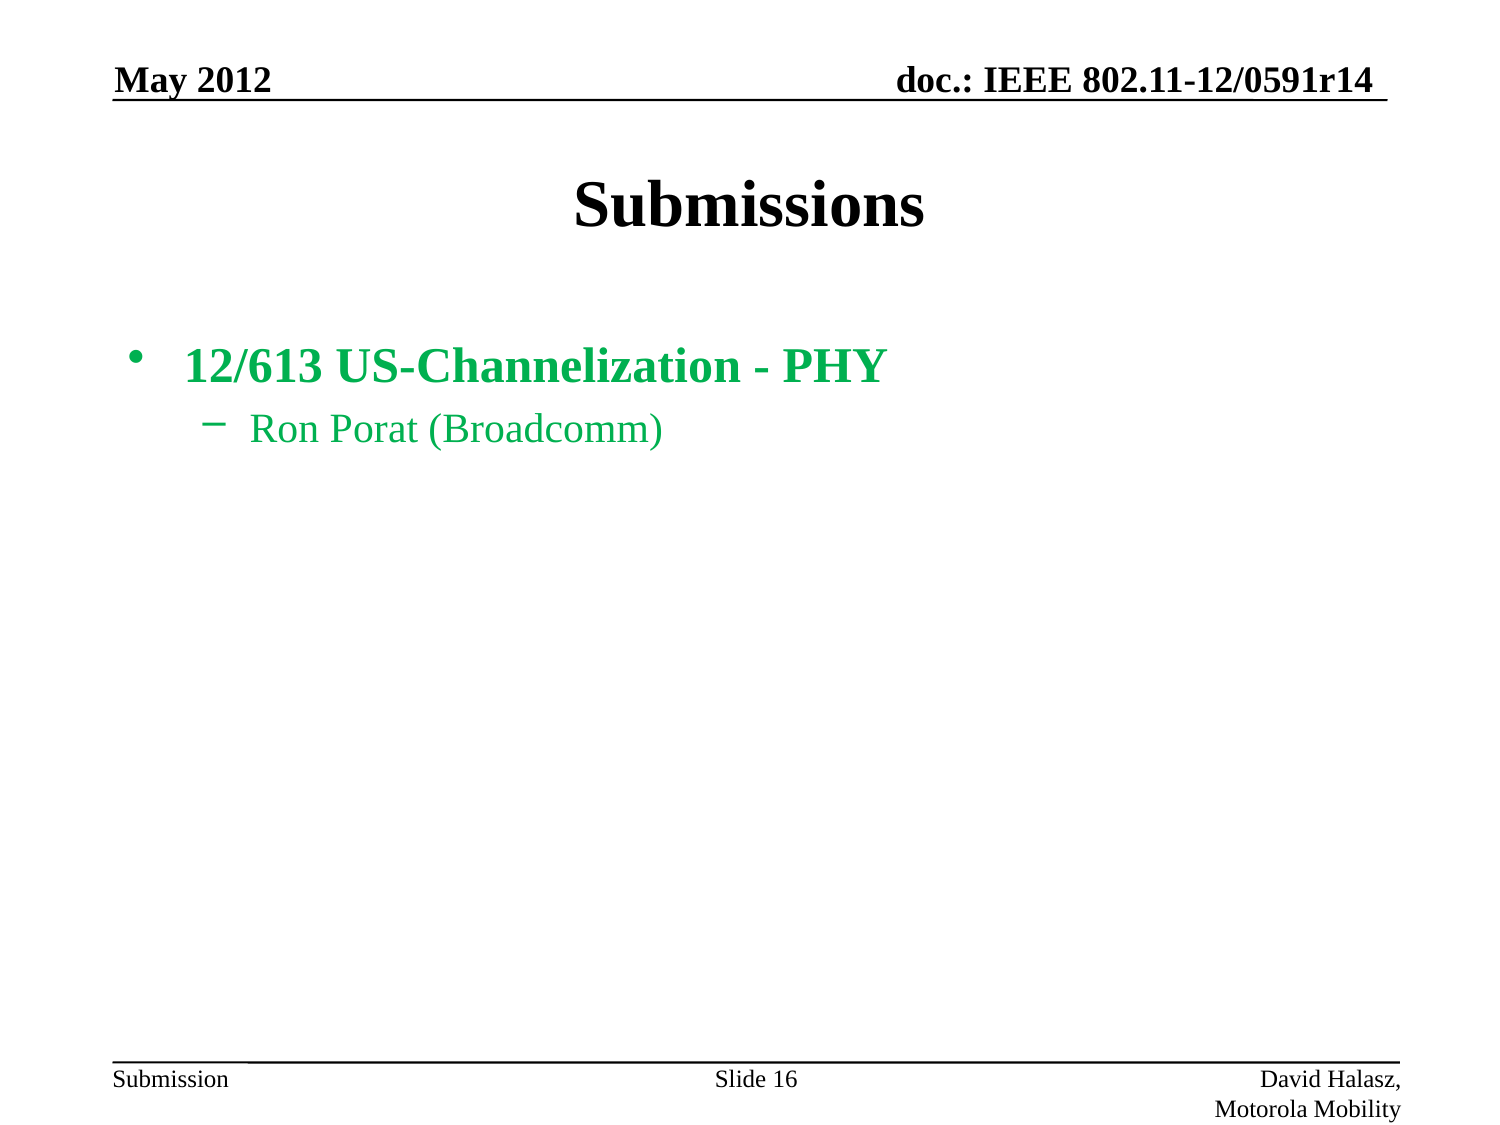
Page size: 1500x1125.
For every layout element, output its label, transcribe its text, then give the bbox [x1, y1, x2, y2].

title Submissions [112, 112, 1388, 288]
list 12/613 US-Channelization - PHY Ron Porat (Broadcomm) [112, 324, 1388, 1001]
footer David Halasz, Motorola Mobility [1185, 1061, 1402, 1093]
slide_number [114, 54, 333, 101]
slide_number Slide 16 [712, 1061, 800, 1093]
